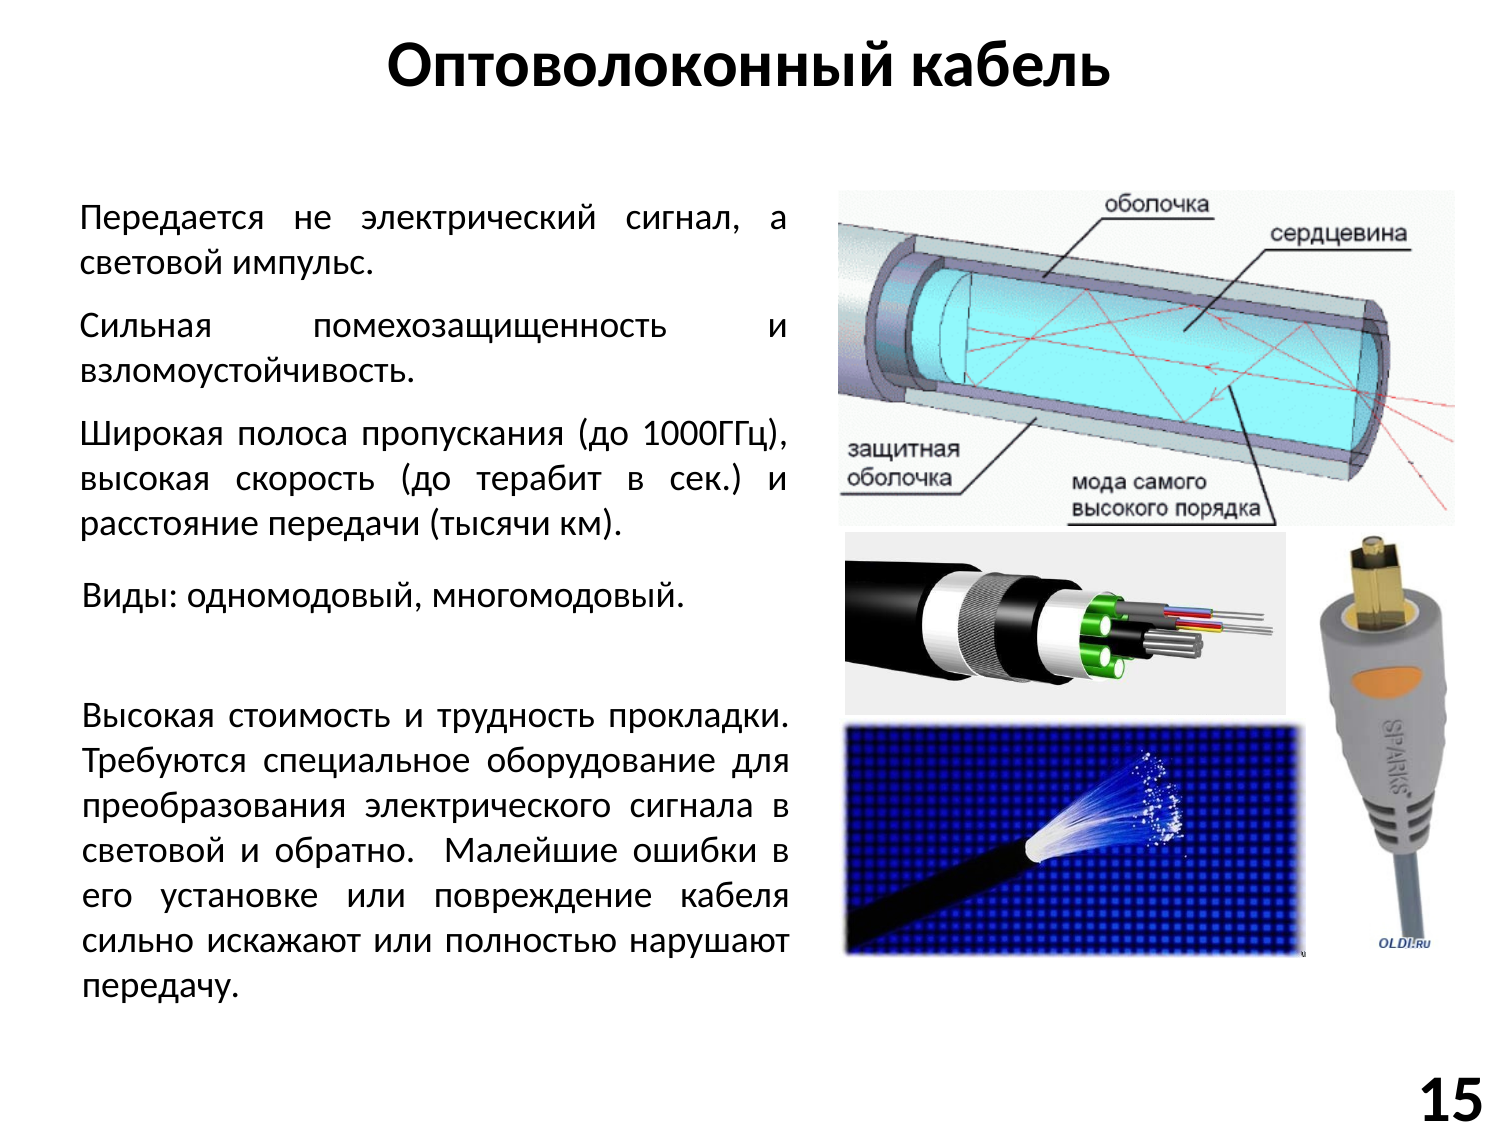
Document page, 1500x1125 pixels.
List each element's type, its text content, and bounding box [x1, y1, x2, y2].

picture [845, 532, 1286, 715]
picture [1318, 532, 1448, 950]
picture [838, 190, 1456, 527]
text_box Сильная помехозащищенность и взломоустойчивость. [64, 292, 804, 398]
text_box Виды: одномодовый, многомодовый. [67, 562, 806, 623]
text_box Передается не электрический сигнал, а световой импульс. [64, 184, 804, 290]
title Оптоволоконный кабель [41, 7, 1459, 112]
picture [839, 717, 1306, 959]
text_box Широкая полоса пропускания (до 1000ГГц), высокая скорость (до терабит в сек.) и расстояние передачи (тысячи км). [64, 400, 804, 551]
text_box Высокая стоимость и трудность прокладки. Требуются специальное оборудование для преобразования электрического сигнала в световой и обратно. Малейшие ошибки в его установке или повреждение кабеля сильно искажают или полностью нарушают передачу. [67, 682, 806, 1012]
slide_number 15 [1328, 1065, 1500, 1125]
